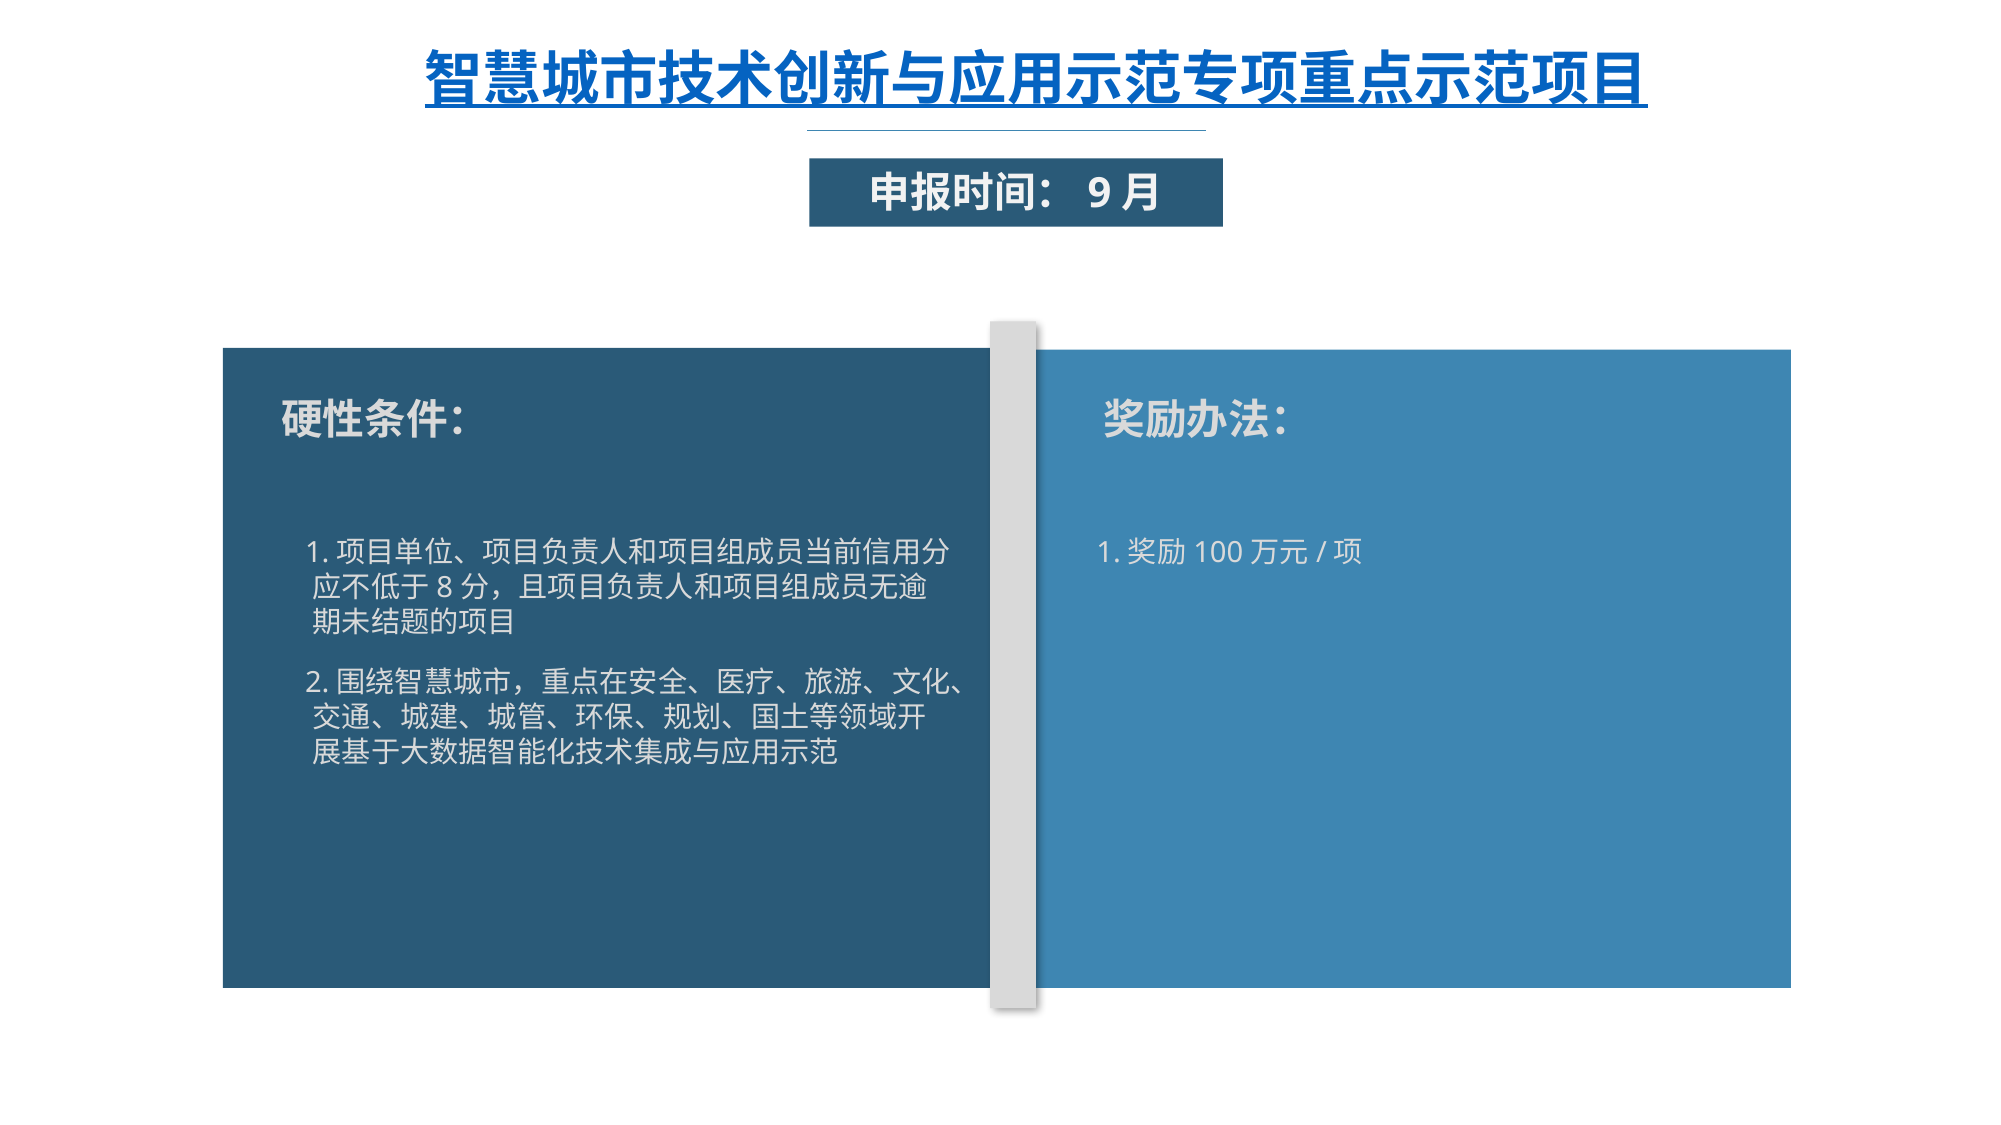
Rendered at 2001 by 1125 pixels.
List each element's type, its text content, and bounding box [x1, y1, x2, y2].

text_box 申报时间：9月 [809, 158, 1223, 227]
text_box 奖励办法： [1088, 385, 1301, 451]
text_box [989, 320, 1037, 1009]
text_box [222, 347, 988, 989]
text_box 硬性条件： [266, 385, 479, 451]
text_box 1.奖励100万元/项 [1074, 526, 1724, 576]
text_box 1.项目单位、项目负责人和项目组成员当前信用分应不低于8分，且项目负责人和项目组成员无逾期未结题的项目 2.围绕智慧城市，重点在安全、医疗、旅游、文化、交通、城建、城管、环保、规划、国土等领域开展基于大数据智能化技术集成与应用示范 [222, 526, 967, 776]
text_box [1047, 349, 1792, 989]
text_box 智慧城市技术创新与应用示范专项重点示范项目 [409, 33, 1663, 133]
